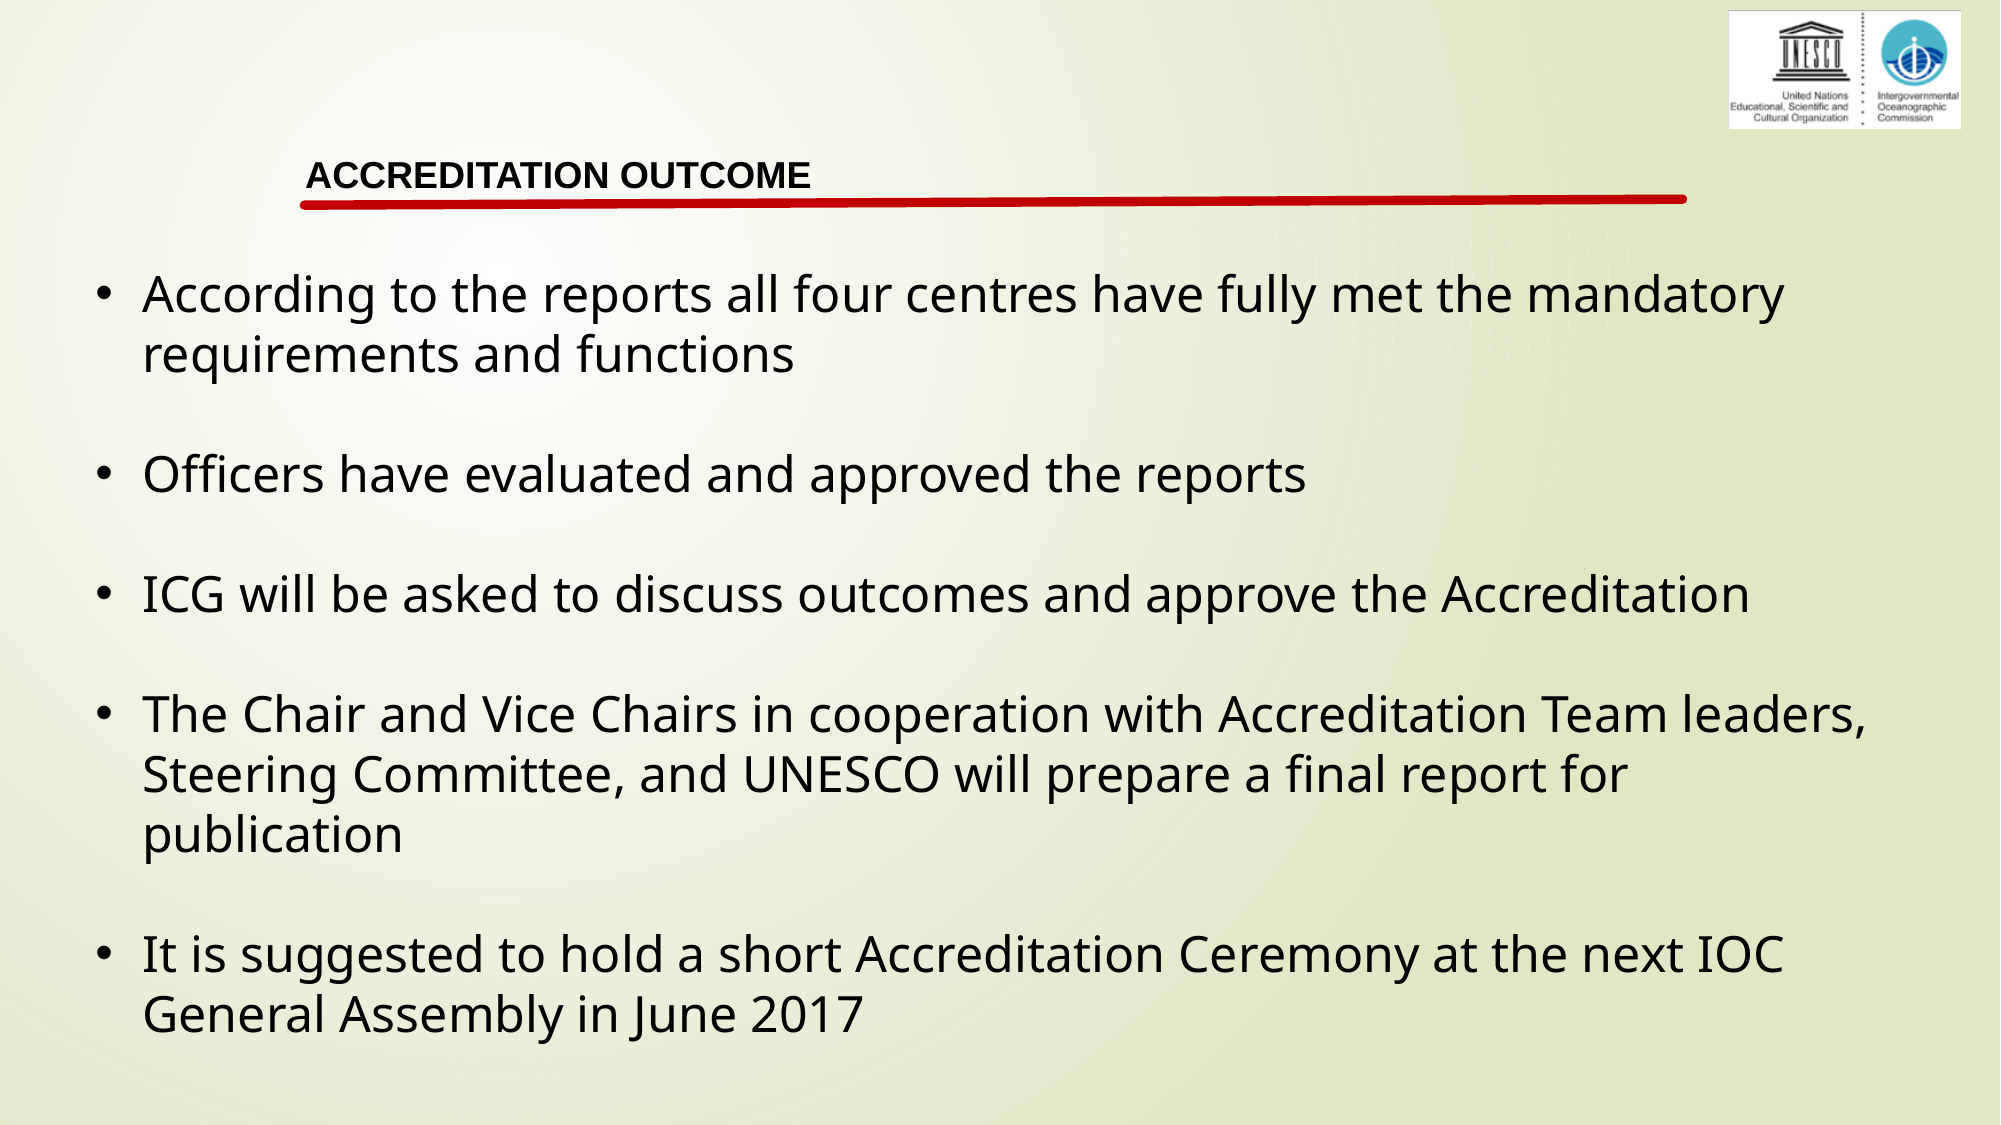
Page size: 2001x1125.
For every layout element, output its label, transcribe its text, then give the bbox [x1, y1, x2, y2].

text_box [304, 198, 1683, 206]
text_box ACCREDITATION OUTCOME [290, 140, 2000, 204]
picture [1728, 10, 1962, 129]
text_box According to the reports all four centres have fully met the mandatory requirements and functions Officers have evaluated and approved the reports ICG will be asked to discuss outcomes and approve the Accreditation The Chair and Vice Chairs in cooperation with Accreditation Team leaders, Steering Committee, and UNESCO will prepare a final report for publication It is suggested to hold a short Accreditation Ceremony at the next IOC General Assembly in June 2017 [80, 255, 1886, 1110]
